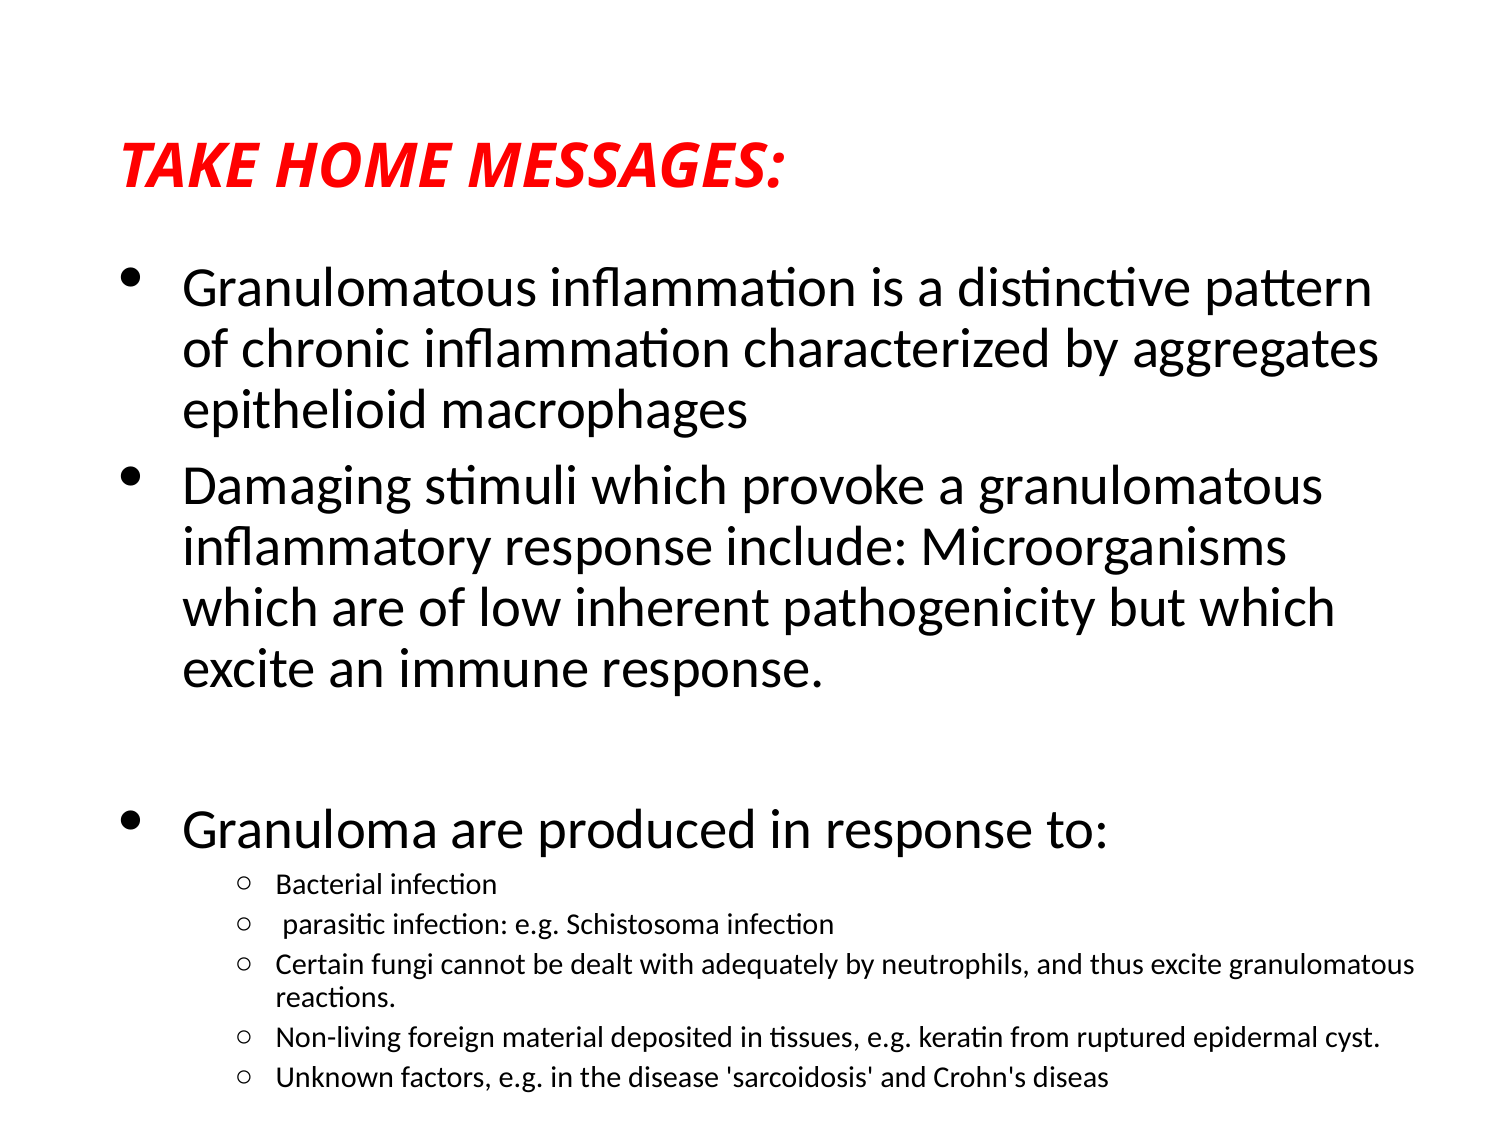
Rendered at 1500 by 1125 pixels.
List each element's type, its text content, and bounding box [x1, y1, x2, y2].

title TAKE HOME MESSAGES: [103, 59, 1397, 249]
list Granulomatous inflammation is a distinctive pattern of chronic inflammation characterized by aggregates epithelioid macrophages Damaging stimuli which provoke a granulomatous inflammatory response include: Microorganisms which are of low inherent pathogenicity but which excite an immune response. Granuloma are produced in response to: Bacterial infection parasitic infection: e.g. Schistosoma infection Certain fungi cannot be dealt with adequately by neutrophils, and thus excite granulomatous reactions. Non-living foreign material deposited in tissues, e.g. keratin from ruptured epidermal cyst. Unknown factors, e.g. in the disease 'sarcoidosis' and Crohn's diseas [100, 249, 1438, 1113]
